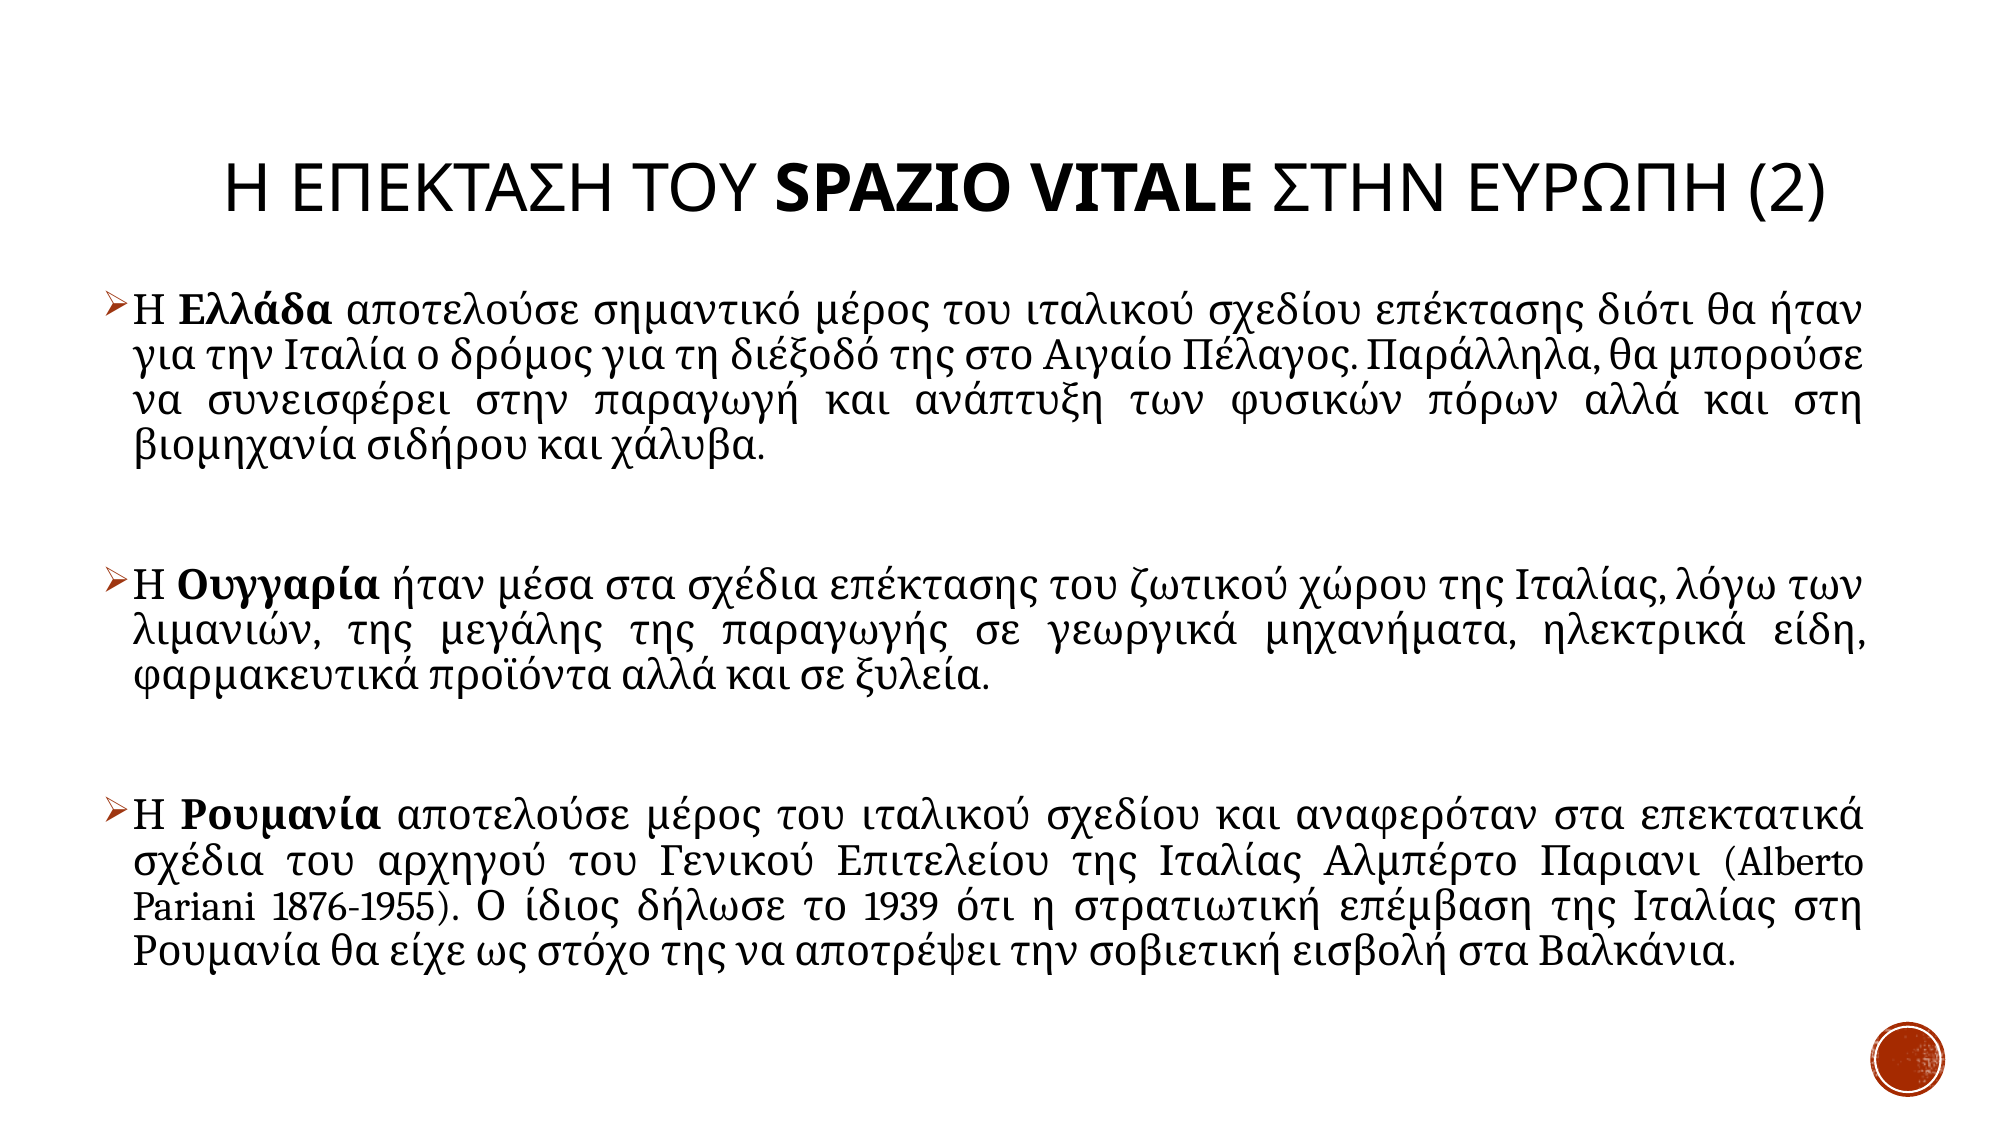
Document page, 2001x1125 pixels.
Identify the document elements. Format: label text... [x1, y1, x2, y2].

title Η επεκταση του spazio vitale στην ευρωπη (2) [199, 58, 1850, 280]
list Η Ελλάδα αποτελούσε σημαντικό μέρος του ιταλικού σχεδίου επέκτασης διότι θα ήταν για την Ιταλία ο δρόμος για τη διέξοδό της στο Αιγαίο Πέλαγος. Παράλληλα, θα μπορούσε να συνεισφέρει στην παραγωγή και ανάπτυξη των φυσικών πόρων αλλά και στη βιομηχανία σιδήρου και χάλυβα. Η Ουγγαρία ήταν μέσα στα σχέδια επέκτασης του ζωτικού χώρου της Ιταλίας, λόγω των λιμανιών, της μεγάλης της παραγωγής σε γεωργικά μηχανήματα, ηλεκτρικά είδη, φαρμακευτικά προϊόντα αλλά και σε ξυλεία. Η Ρουμανία αποτελούσε μέρος του ιταλικού σχεδίου και αναφερόταν στα επεκτατικά σχέδια του αρχηγού του Γενικού Επιτελείου της Ιταλίας Αλμπέρτο Παριανι (Alberto Pariani 1876-1955). Ο ίδιος δήλωσε το 1939 ότι η στρατιωτική επέμβαση της Ιταλίας στη Ρουμανία θα είχε ως στόχο της να αποτρέψει την σοβιετική εισβολή στα Βαλκάνια. [87, 280, 1880, 1030]
